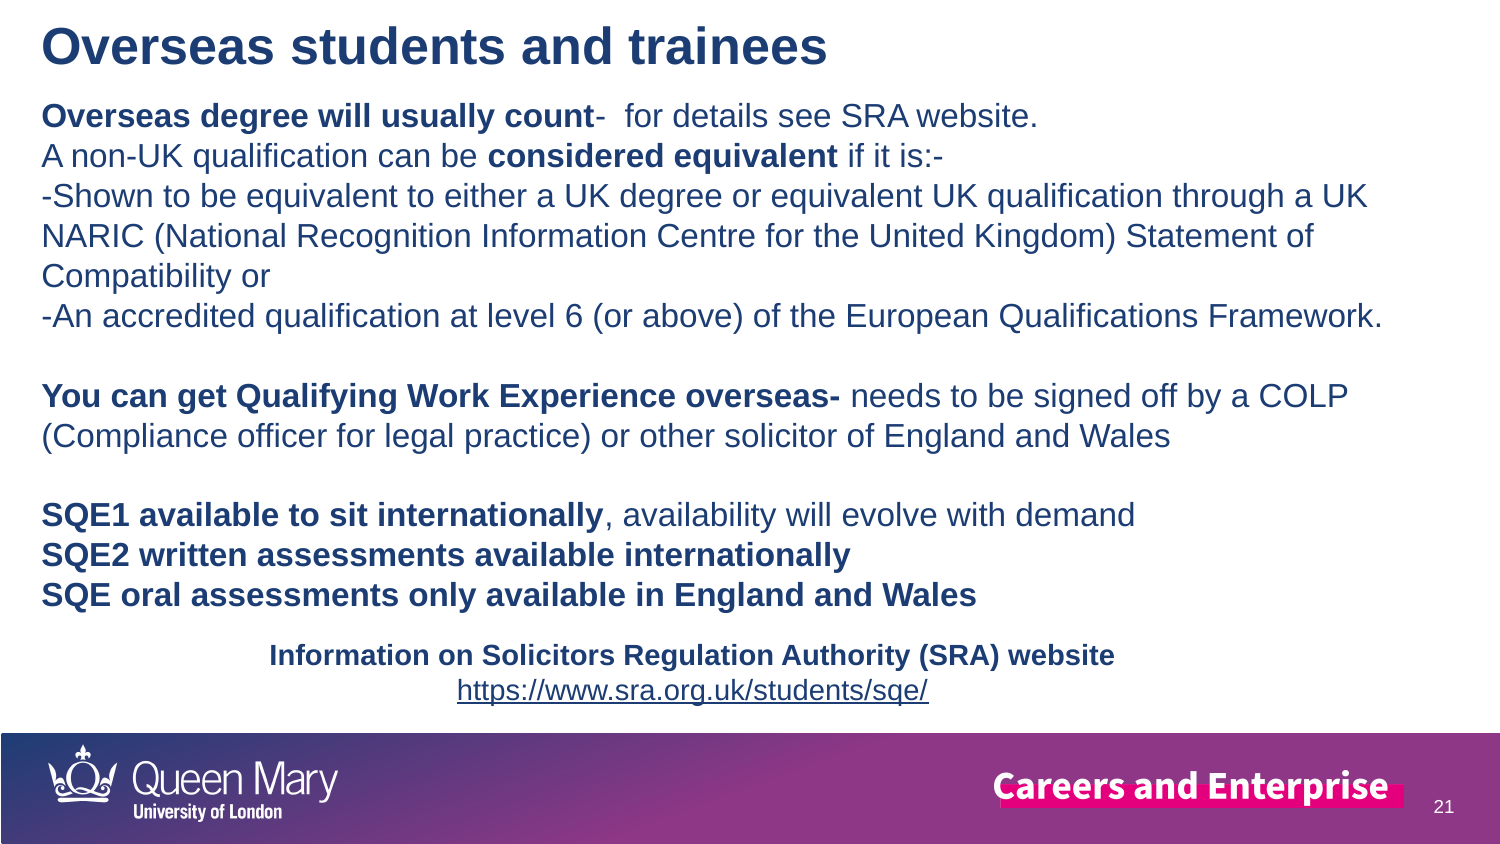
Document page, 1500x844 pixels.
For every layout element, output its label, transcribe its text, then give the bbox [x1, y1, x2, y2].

text_box Information on Solicitors Regulation Authority (SRA) website https://www.sra.org.uk/students/sqe/ [160, 628, 1234, 714]
text_box Overseas degree will usually count- for details see SRA website. A non-UK qualification can be considered equivalent if it is:- -Shown to be equivalent to either a UK degree or equivalent UK qualification through a UK NARIC (National Recognition Information Centre for the United Kingdom) Statement of Compatibility or -An accredited qualification at level 6 (or above) of the European Qualifications Framework. You can get Qualifying Work Experience overseas- needs to be signed off by a COLP (Compliance officer for legal practice) or other solicitor of England and Wales SQE1 available to sit internationally, availability will evolve with demand SQE2 written assessments available internationally SQE oral assessments only available in England and Wales [26, 86, 1477, 621]
picture [994, 770, 1404, 808]
picture [48, 744, 338, 822]
text_box Overseas students and trainees [26, 5, 865, 83]
